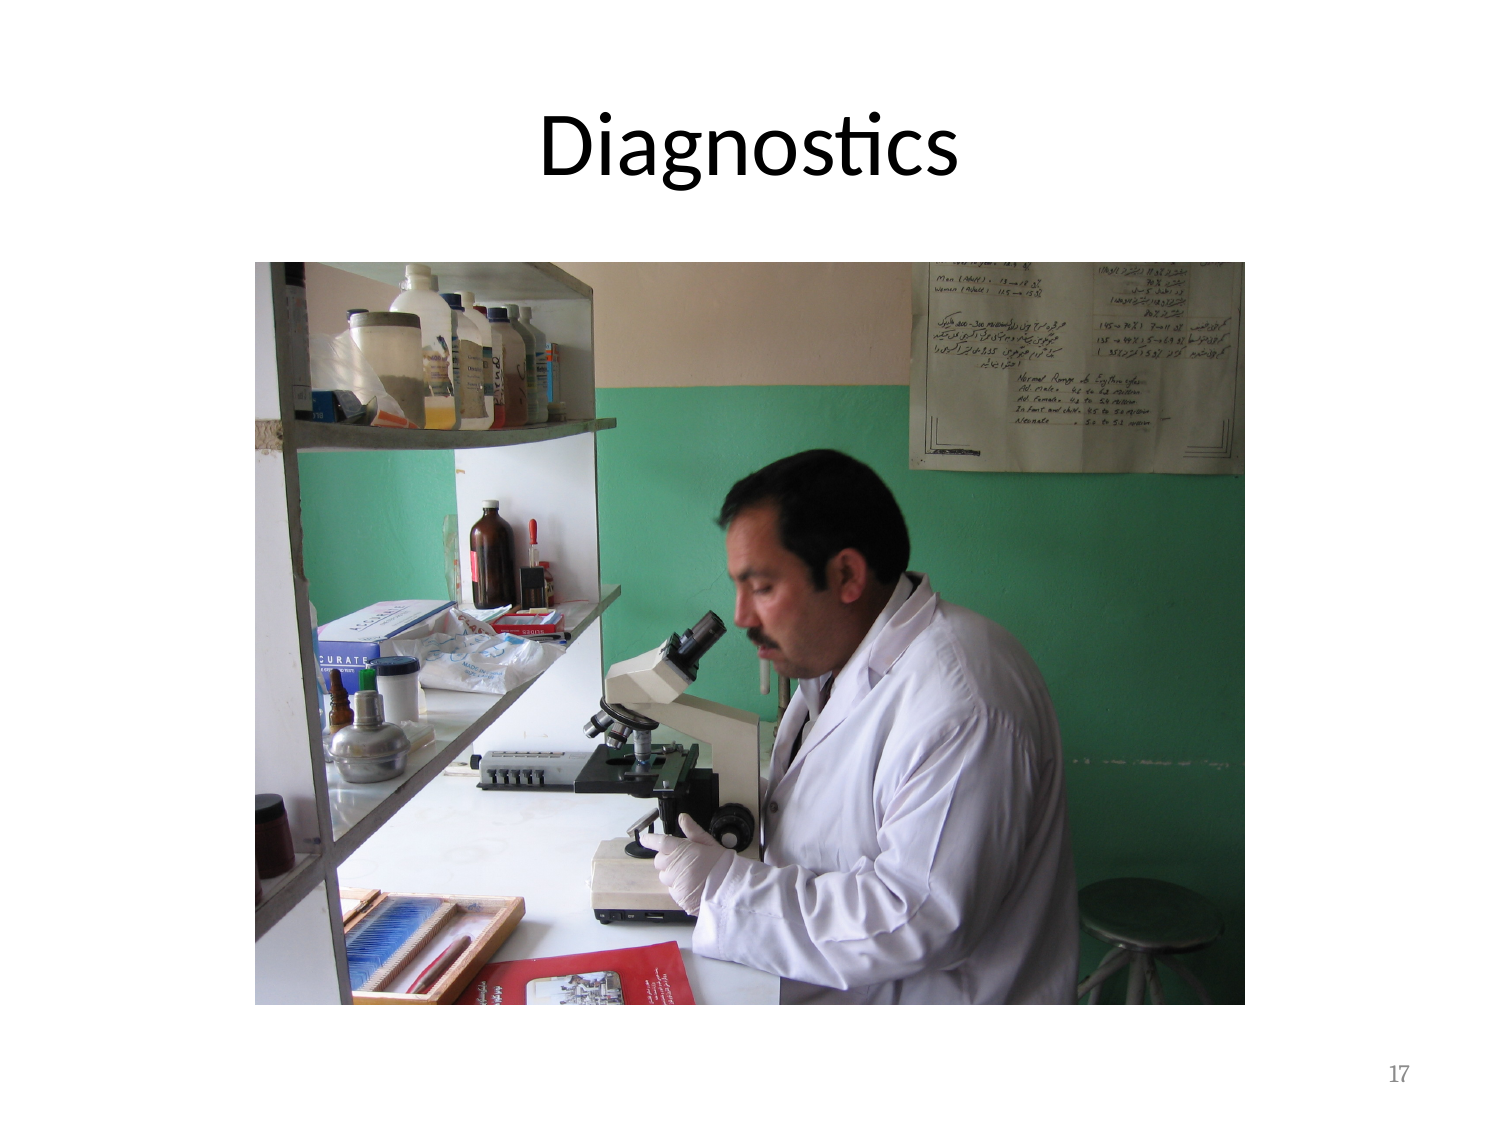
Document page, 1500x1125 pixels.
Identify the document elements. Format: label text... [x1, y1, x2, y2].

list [254, 262, 1246, 1006]
slide_number 17 [1074, 1042, 1425, 1103]
title Diagnostics [75, 45, 1425, 233]
